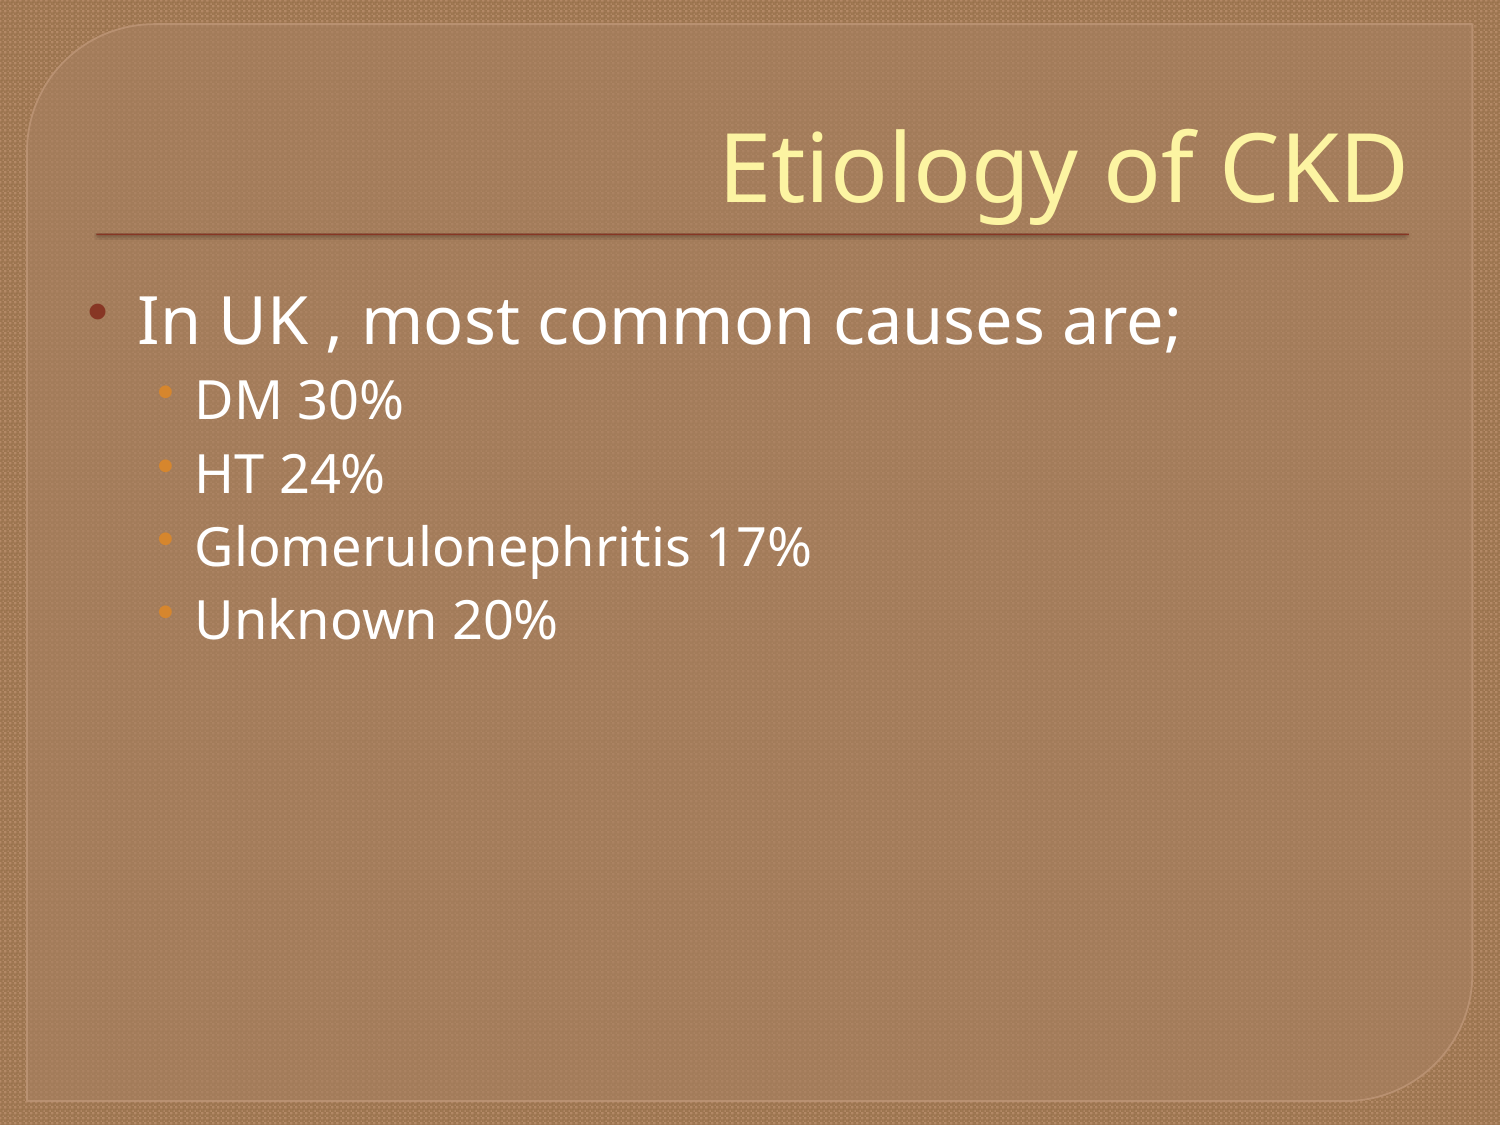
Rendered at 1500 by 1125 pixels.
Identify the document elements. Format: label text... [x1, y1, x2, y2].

title Etiology of CKD [75, 41, 1425, 230]
list In UK , most common causes are; DM 30% HT 24% Glomerulonephritis 17% Unknown 20% [75, 270, 1425, 1013]
